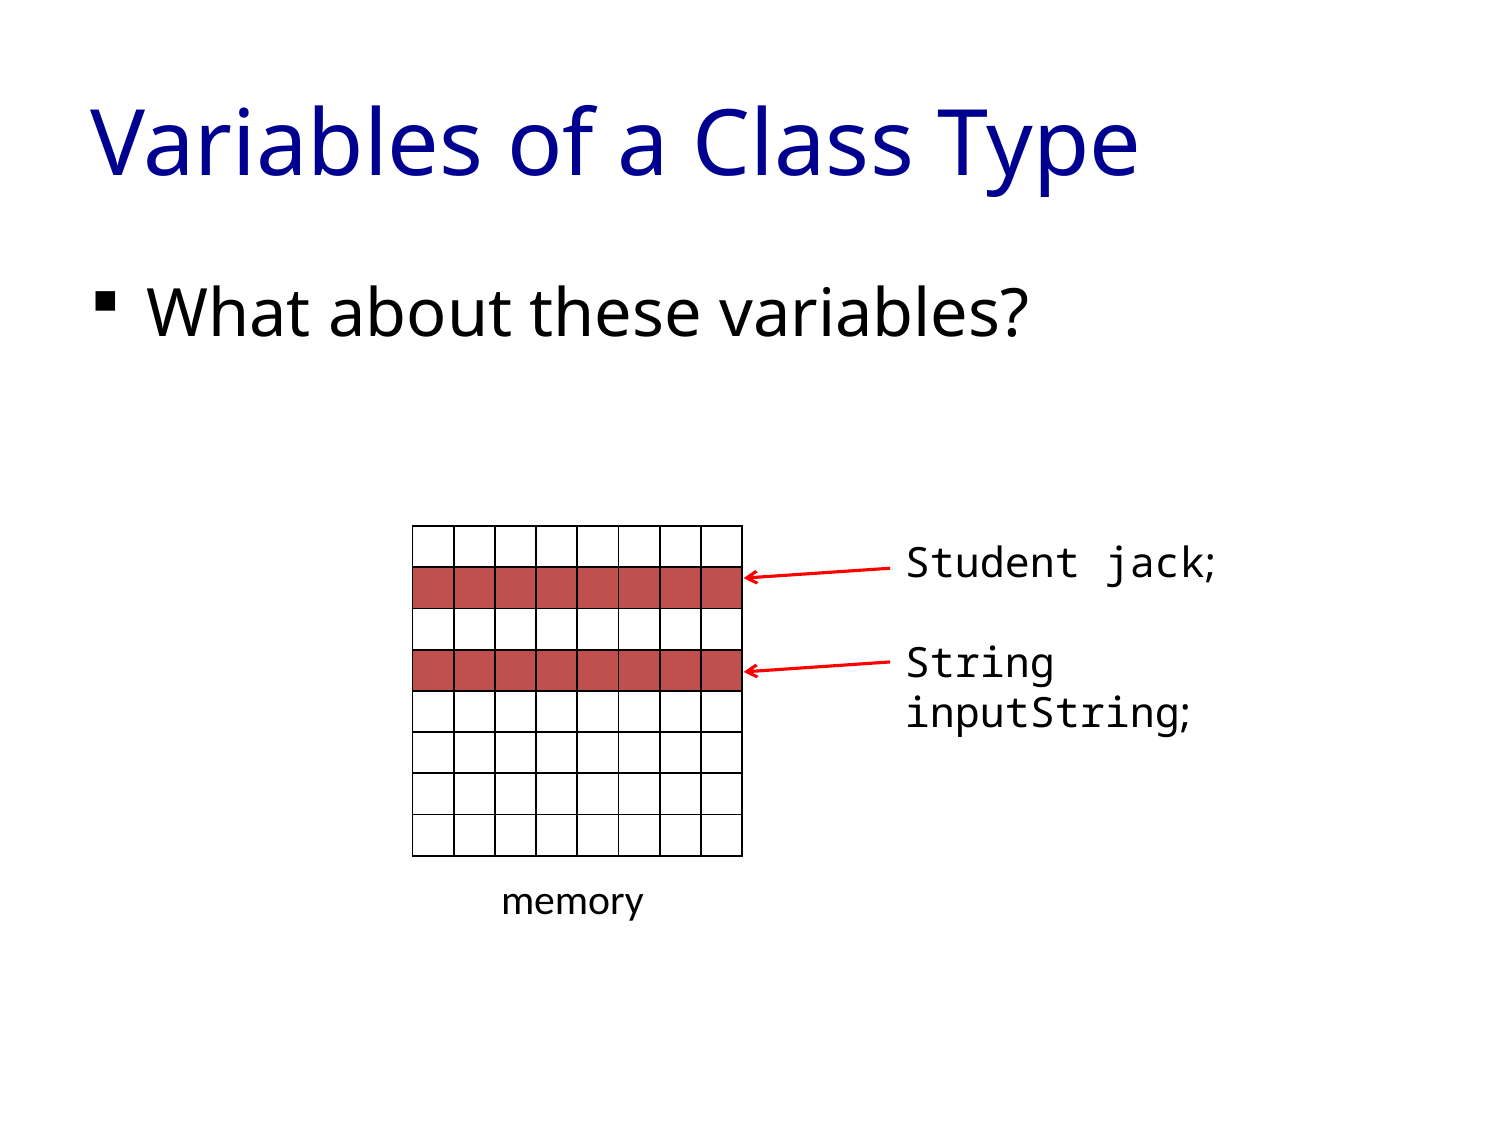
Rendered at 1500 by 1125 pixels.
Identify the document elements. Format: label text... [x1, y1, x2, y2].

table_cell [413, 774, 453, 814]
table_cell [455, 609, 494, 649]
table_cell [619, 692, 659, 731]
table_cell [537, 774, 576, 814]
table_cell [702, 609, 741, 649]
table_cell [455, 568, 494, 608]
table_header [413, 527, 453, 566]
table_cell [661, 815, 700, 855]
title Variables of a Class Type [75, 45, 1425, 233]
table_cell [619, 651, 659, 690]
table_cell [619, 815, 659, 855]
table_cell [455, 733, 494, 772]
table_cell [578, 651, 618, 690]
table_cell [496, 609, 535, 649]
table_cell [619, 609, 659, 649]
table_cell [661, 774, 700, 814]
table_header [702, 527, 741, 566]
table_cell [413, 692, 453, 731]
table_cell [496, 774, 535, 814]
table_cell [537, 692, 576, 731]
table_cell [578, 692, 618, 731]
list What about these variables? [75, 262, 1425, 1005]
table_cell [661, 609, 700, 649]
table_header [578, 527, 618, 566]
table_cell [661, 733, 700, 772]
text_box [743, 567, 891, 579]
table_header [455, 527, 494, 566]
table_cell [578, 733, 618, 772]
table_cell [702, 692, 741, 731]
table_cell [455, 651, 494, 690]
table_cell [702, 733, 741, 772]
table_cell [455, 692, 494, 731]
table_cell [496, 651, 535, 690]
table_header [537, 527, 576, 566]
table_cell [702, 815, 741, 855]
table_cell [661, 568, 700, 608]
table_cell [702, 568, 741, 608]
table_header [619, 527, 659, 566]
table_cell [496, 692, 535, 731]
table_cell [661, 651, 700, 690]
text_box Student jack; String inputString; [890, 528, 1360, 743]
table_cell [413, 733, 453, 772]
table_cell [413, 815, 453, 855]
table_cell [413, 651, 453, 690]
table_cell [496, 815, 535, 855]
text_box memory [486, 865, 674, 931]
table_cell [455, 815, 494, 855]
table_cell [537, 651, 576, 690]
table_cell [661, 692, 700, 731]
table_cell [537, 609, 576, 649]
table_cell [619, 733, 659, 772]
table_cell [619, 568, 659, 608]
table_cell [578, 774, 618, 814]
table_header [661, 527, 700, 566]
table_cell [578, 568, 618, 608]
table_cell [413, 609, 453, 649]
table_cell [496, 733, 535, 772]
table_cell [413, 568, 453, 608]
table_cell [537, 568, 576, 608]
table_header [496, 527, 535, 566]
table_cell [455, 774, 494, 814]
table_cell [537, 733, 576, 772]
table_cell [537, 815, 576, 855]
table_cell [496, 568, 535, 608]
table_cell [578, 815, 618, 855]
table_cell [619, 774, 659, 814]
table_cell [702, 774, 741, 814]
table_cell [578, 609, 618, 649]
table_cell [702, 651, 741, 690]
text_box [743, 661, 891, 673]
